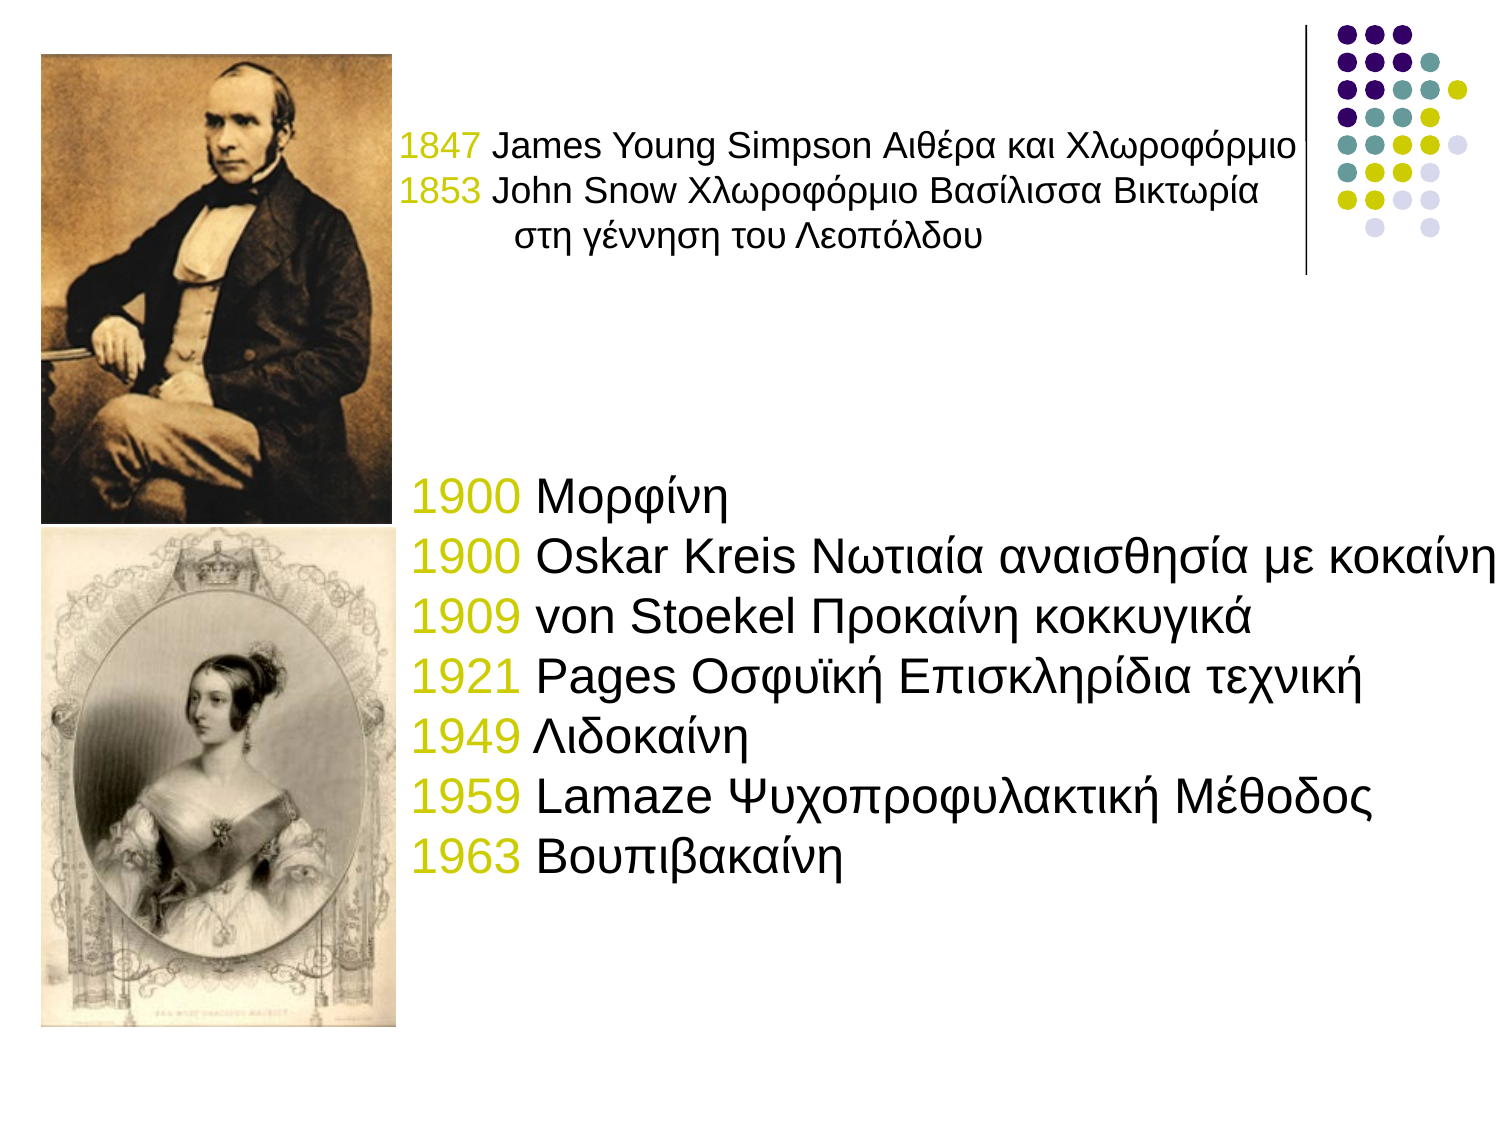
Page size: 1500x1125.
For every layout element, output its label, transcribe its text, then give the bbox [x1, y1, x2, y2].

text_box 1847 James Young Simpson Αιθέρα και Χλωροφόρμιο 1853 John Snow Χλωροφόρμιο Βασίλισσα Βικτωρία στη γέννηση του Λεοπόλδου [397, 113, 1500, 264]
picture [40, 54, 392, 524]
text_box 1900 Μορφίνη 1900 Oskar Kreis Νωτιαία αναισθησία με κοκαίνη 1909 von Stoekel Προκαίνη κοκκυγικά 1921 Pages Οσφυϊκή Επισκληρίδια τεχνική 1949 Λιδοκαίνη 1959 Lamaze Ψυχοπροφυλακτική Μέθοδος 1963 Βουπιβακαίνη [396, 456, 1500, 891]
picture [40, 526, 396, 1028]
